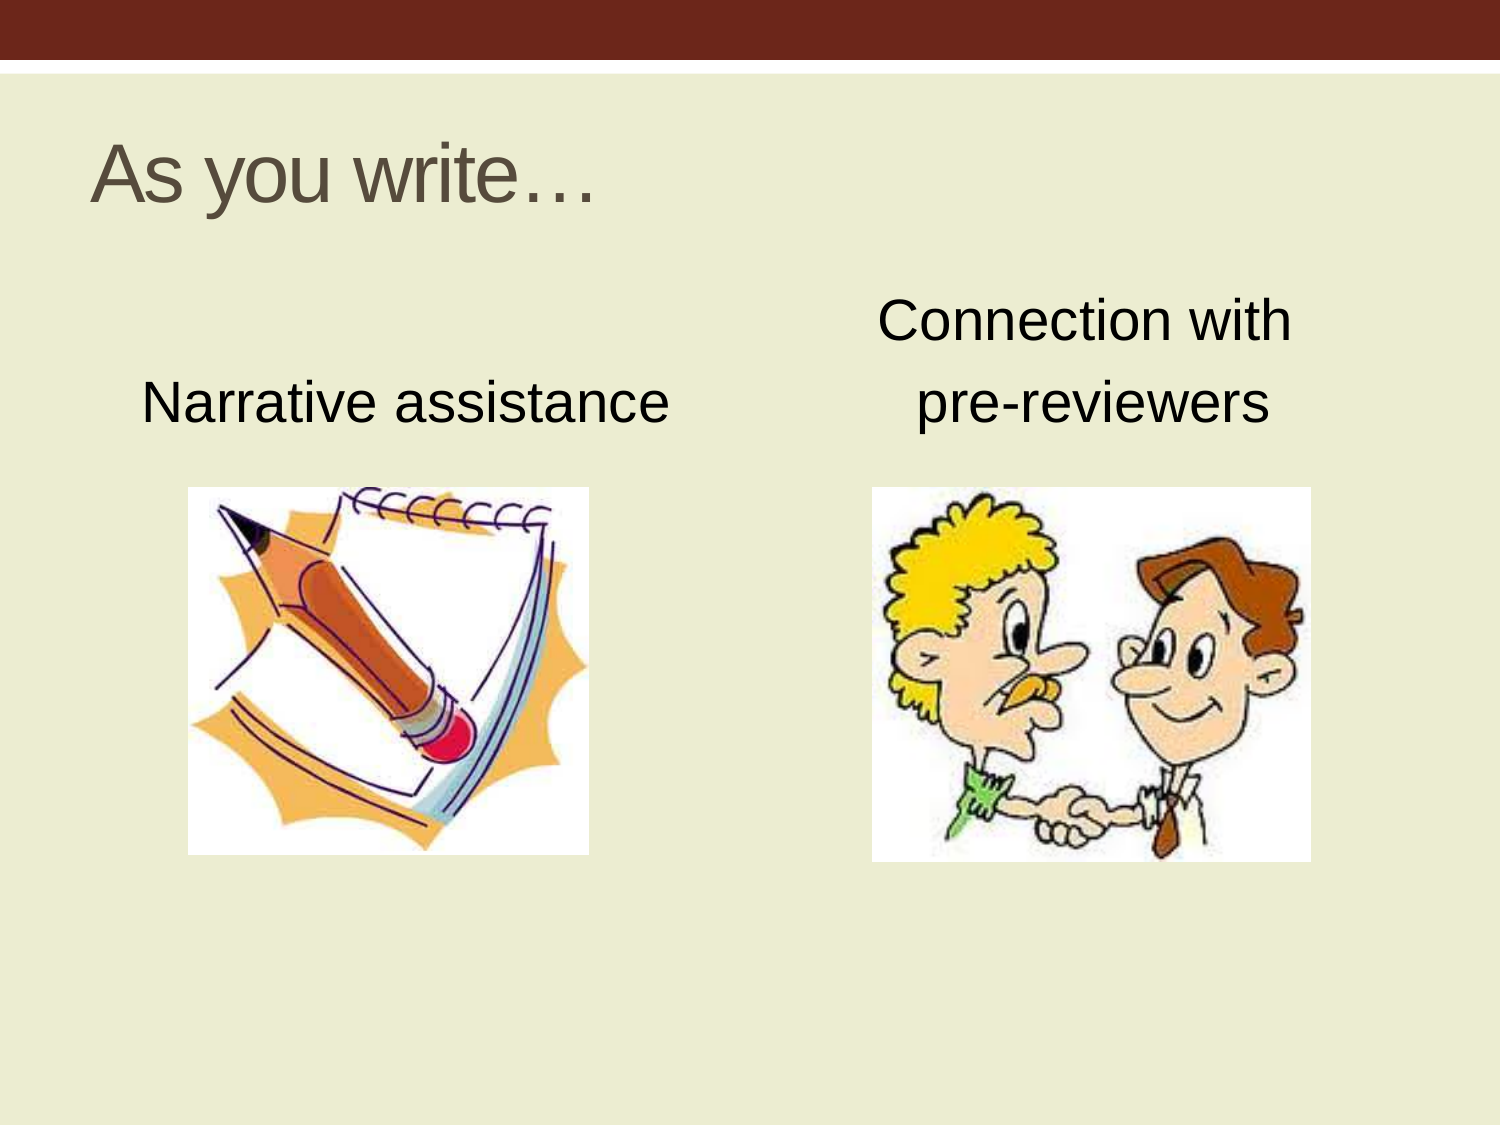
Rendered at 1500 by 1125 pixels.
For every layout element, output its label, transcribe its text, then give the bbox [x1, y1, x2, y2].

list Connection with pre-reviewers [762, 274, 1425, 1049]
title As you write… [75, 87, 1425, 250]
picture [872, 487, 1311, 862]
list Narrative assistance [75, 274, 738, 1049]
picture [187, 487, 589, 855]
